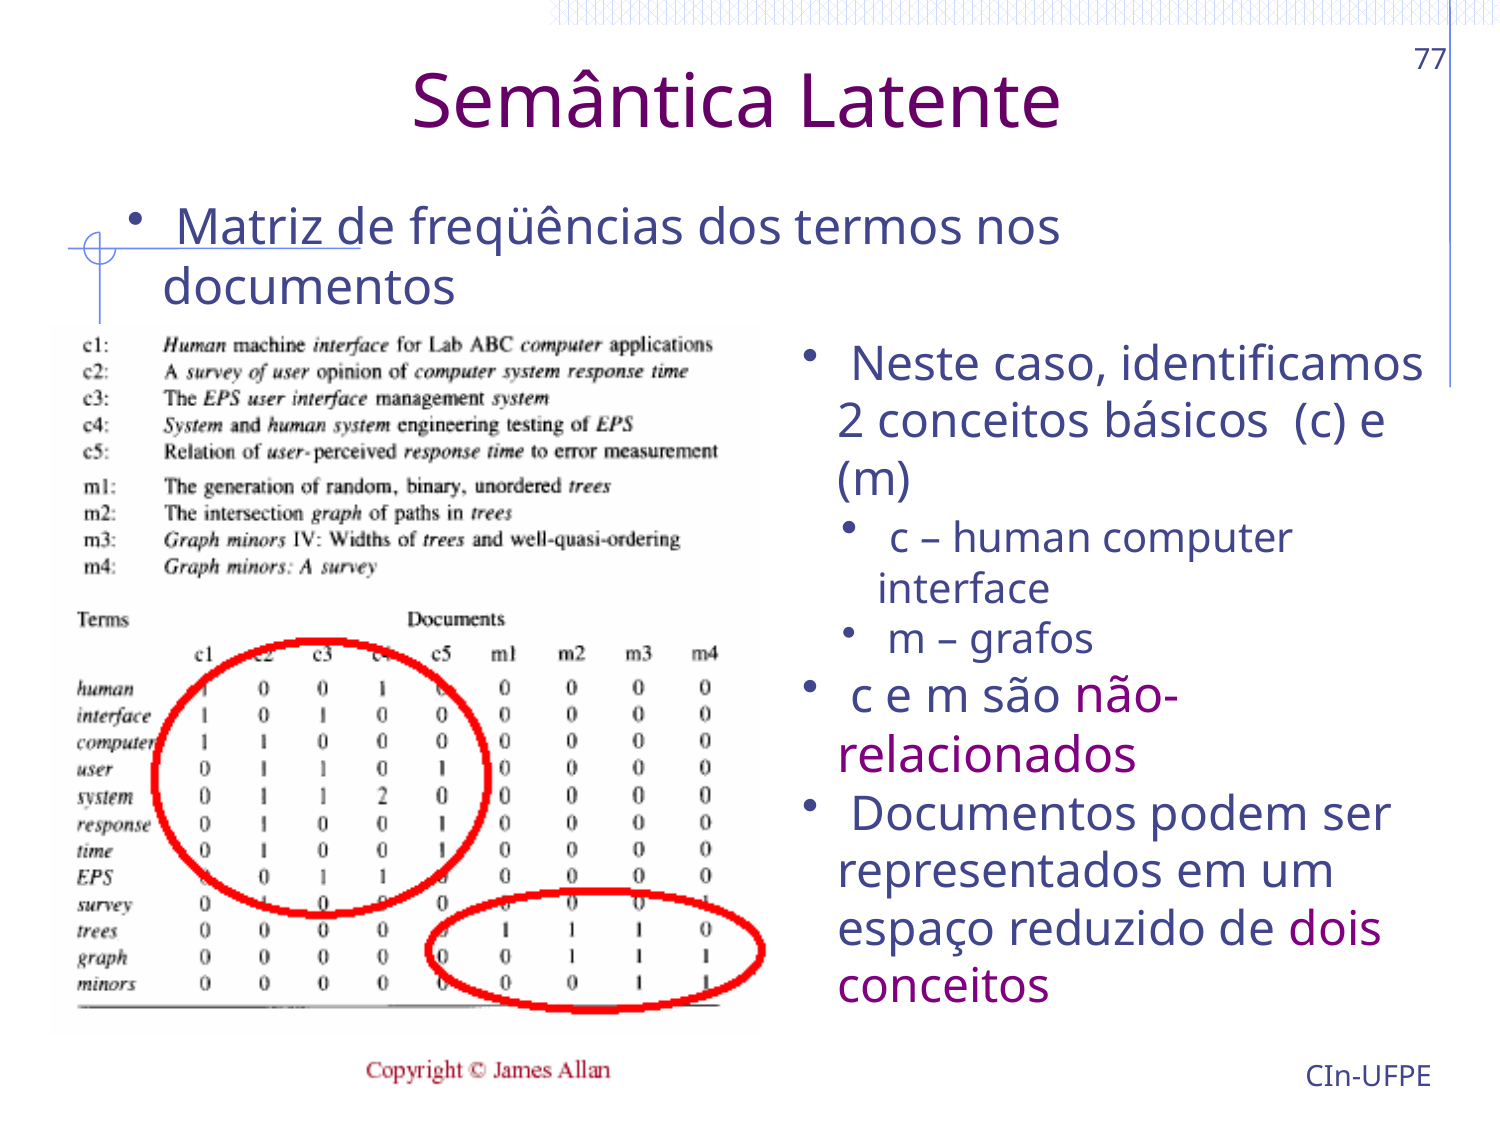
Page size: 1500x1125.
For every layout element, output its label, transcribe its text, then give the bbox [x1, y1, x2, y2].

text_box Neste caso, identificamos 2 conceitos básicos (c) e (m) c – human computer interface m – grafos c e m são não-relacionados Documentos podem ser representados em um espaço reduzido de dois conceitos [876, 324, 1459, 1020]
text_box Matriz de freqüências dos termos nos documentos [112, 187, 1375, 323]
title Semântica Latente [99, 24, 1376, 151]
slide_number 77 [1149, 12, 1463, 88]
picture [49, 324, 876, 1100]
footer CIn-UFPE [1249, 1024, 1488, 1101]
